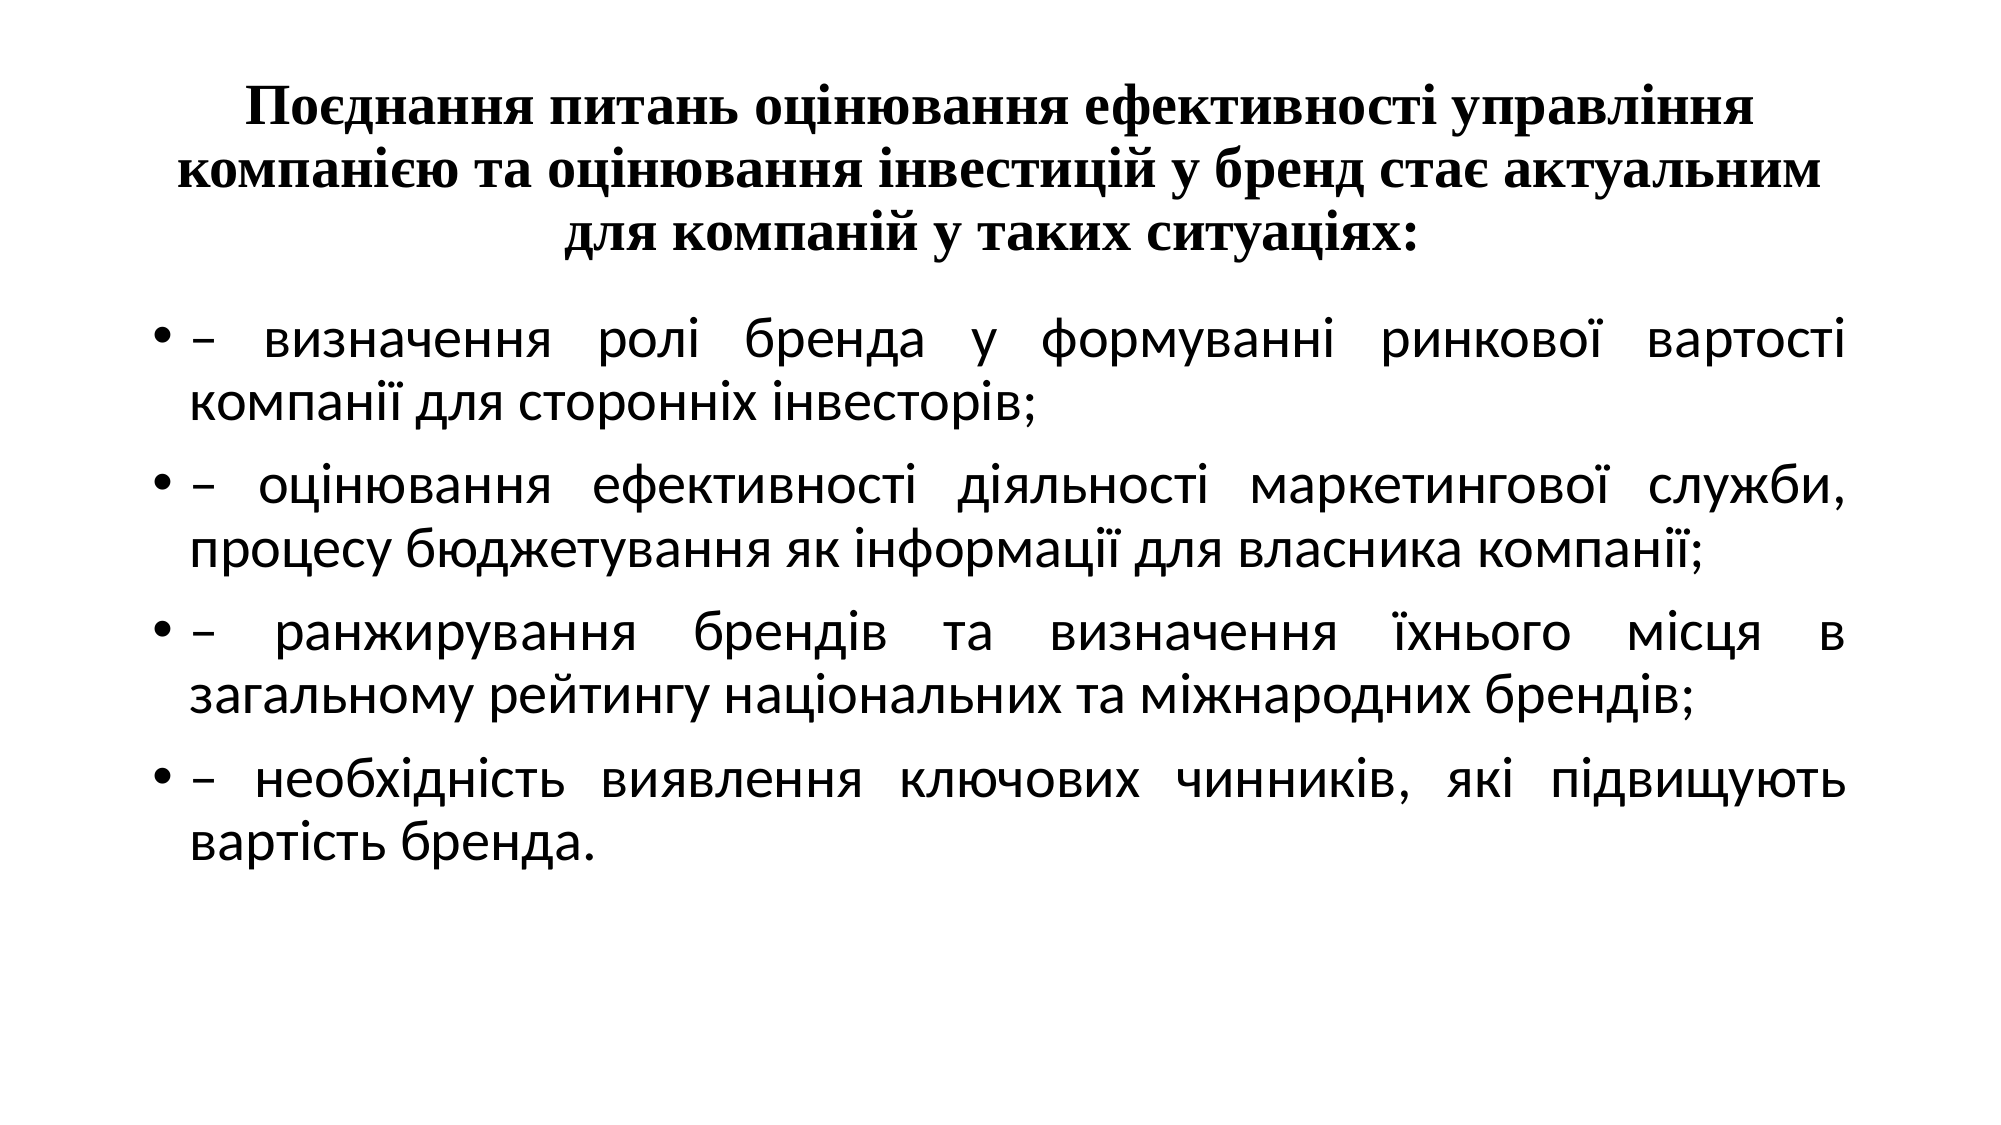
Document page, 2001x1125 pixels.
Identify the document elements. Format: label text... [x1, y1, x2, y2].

title Поєднання питань оцінювання ефективності управління компанією та оцінювання інвестицій у бренд стає актуальним для компаній у таких ситуаціях: [137, 59, 1863, 278]
list – визначення ролі бренда у формуванні ринкової вартості компанії для сторонніх інвесторів; – оцінювання ефективності діяльності маркетингової служби, процесу бюджетування як інформації для власника компанії; – ранжирування брендів та визначення їхнього місця в загальному рейтингу національних та міжнародних брендів; – необхідність виявлення ключових чинників, які підвищують вартість бренда. [137, 299, 1863, 1014]
